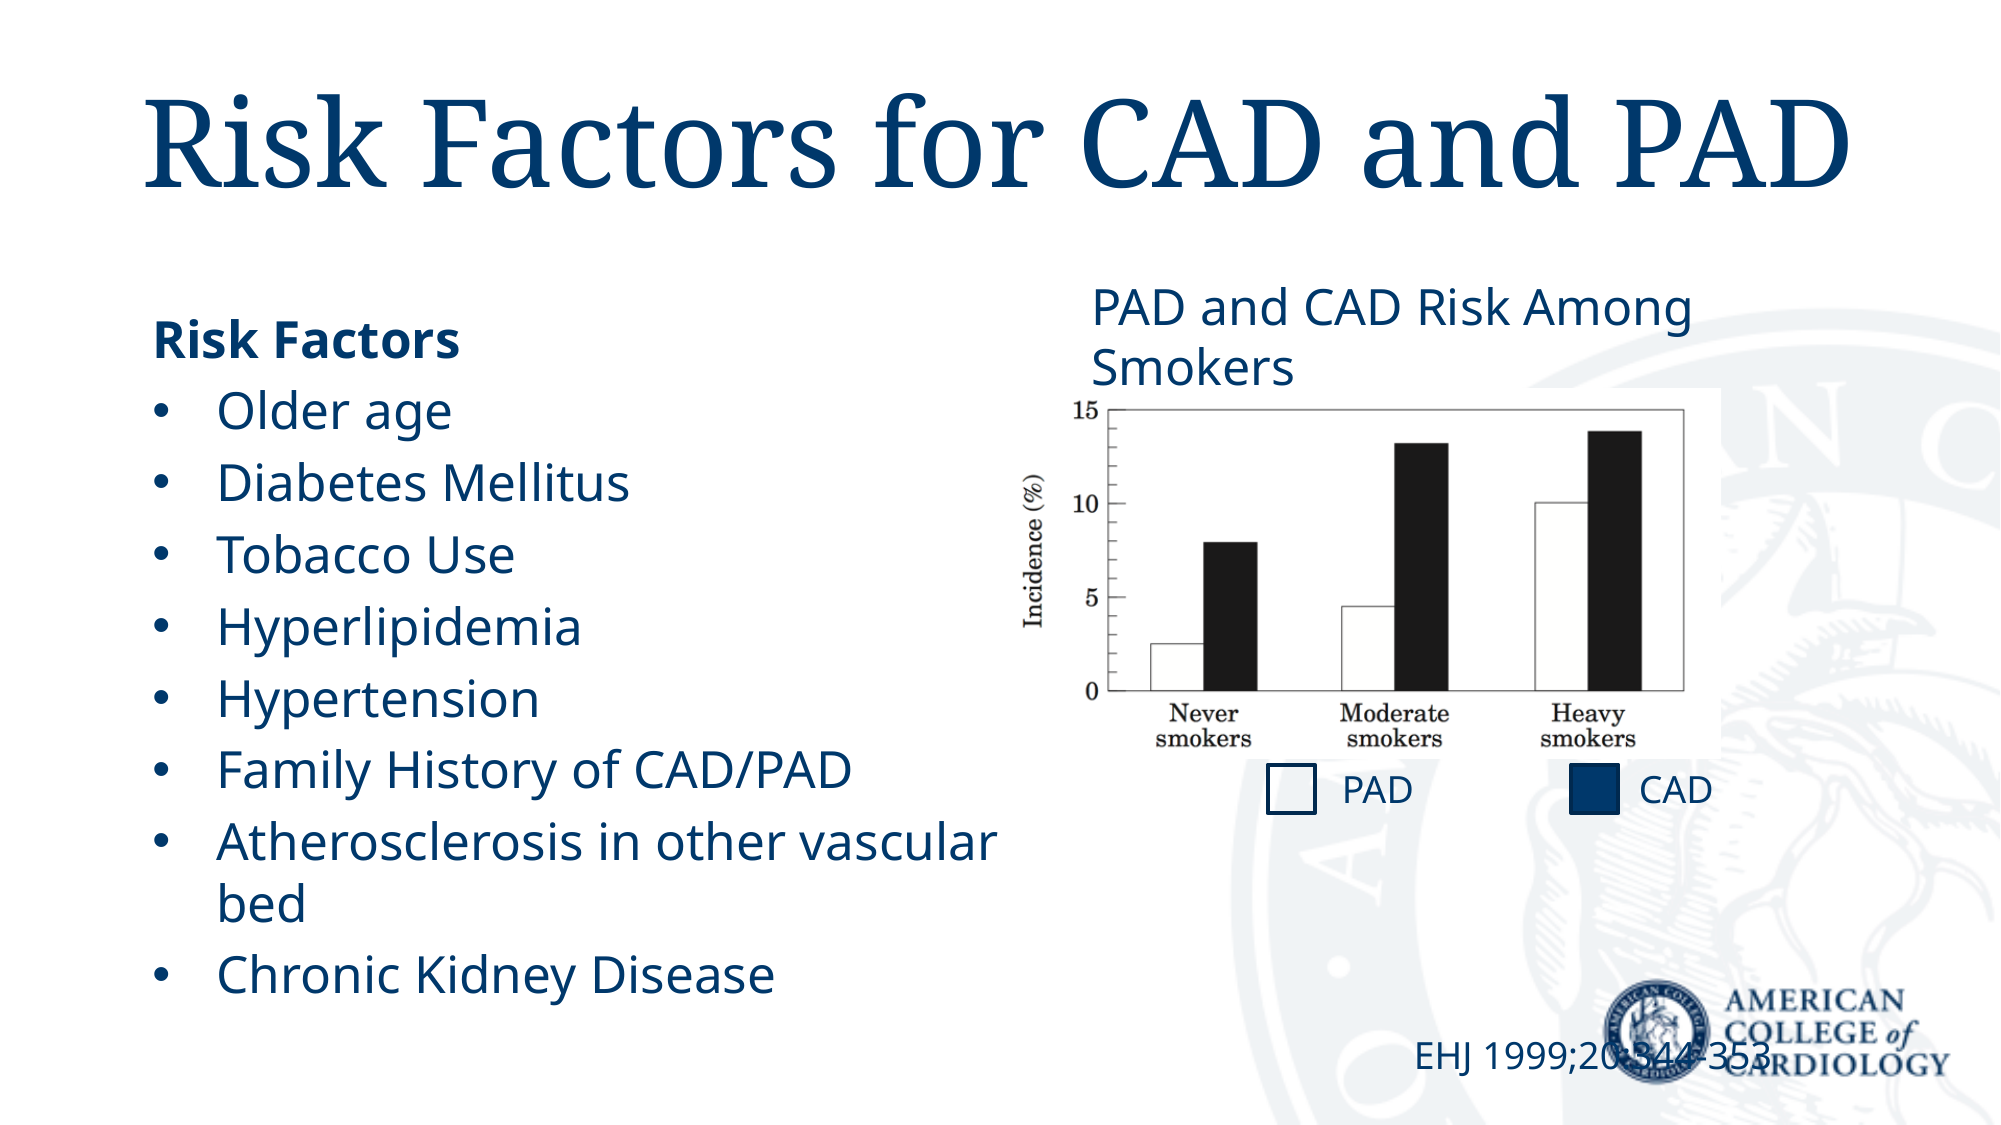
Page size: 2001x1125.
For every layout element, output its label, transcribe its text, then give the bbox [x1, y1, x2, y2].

text_box EHJ 1999;20:344-353 [1399, 1024, 1902, 1085]
title Risk Factors for CAD and PAD [99, 45, 1900, 233]
text_box PAD [1327, 767, 1472, 819]
text_box [1569, 767, 1620, 815]
text_box CAD [1623, 758, 1768, 819]
text_box PAD and CAD Risk Among Smokers [1076, 268, 1822, 404]
picture [0, 0, 2001, 1125]
list Risk Factors Older age Diabetes Mellitus Tobacco Use Hyperlipidemia Hypertension Family History of CAD/PAD Atherosclerosis in other vascular bed Chronic Kidney Disease [137, 299, 1077, 1014]
text_box [1266, 767, 1317, 815]
